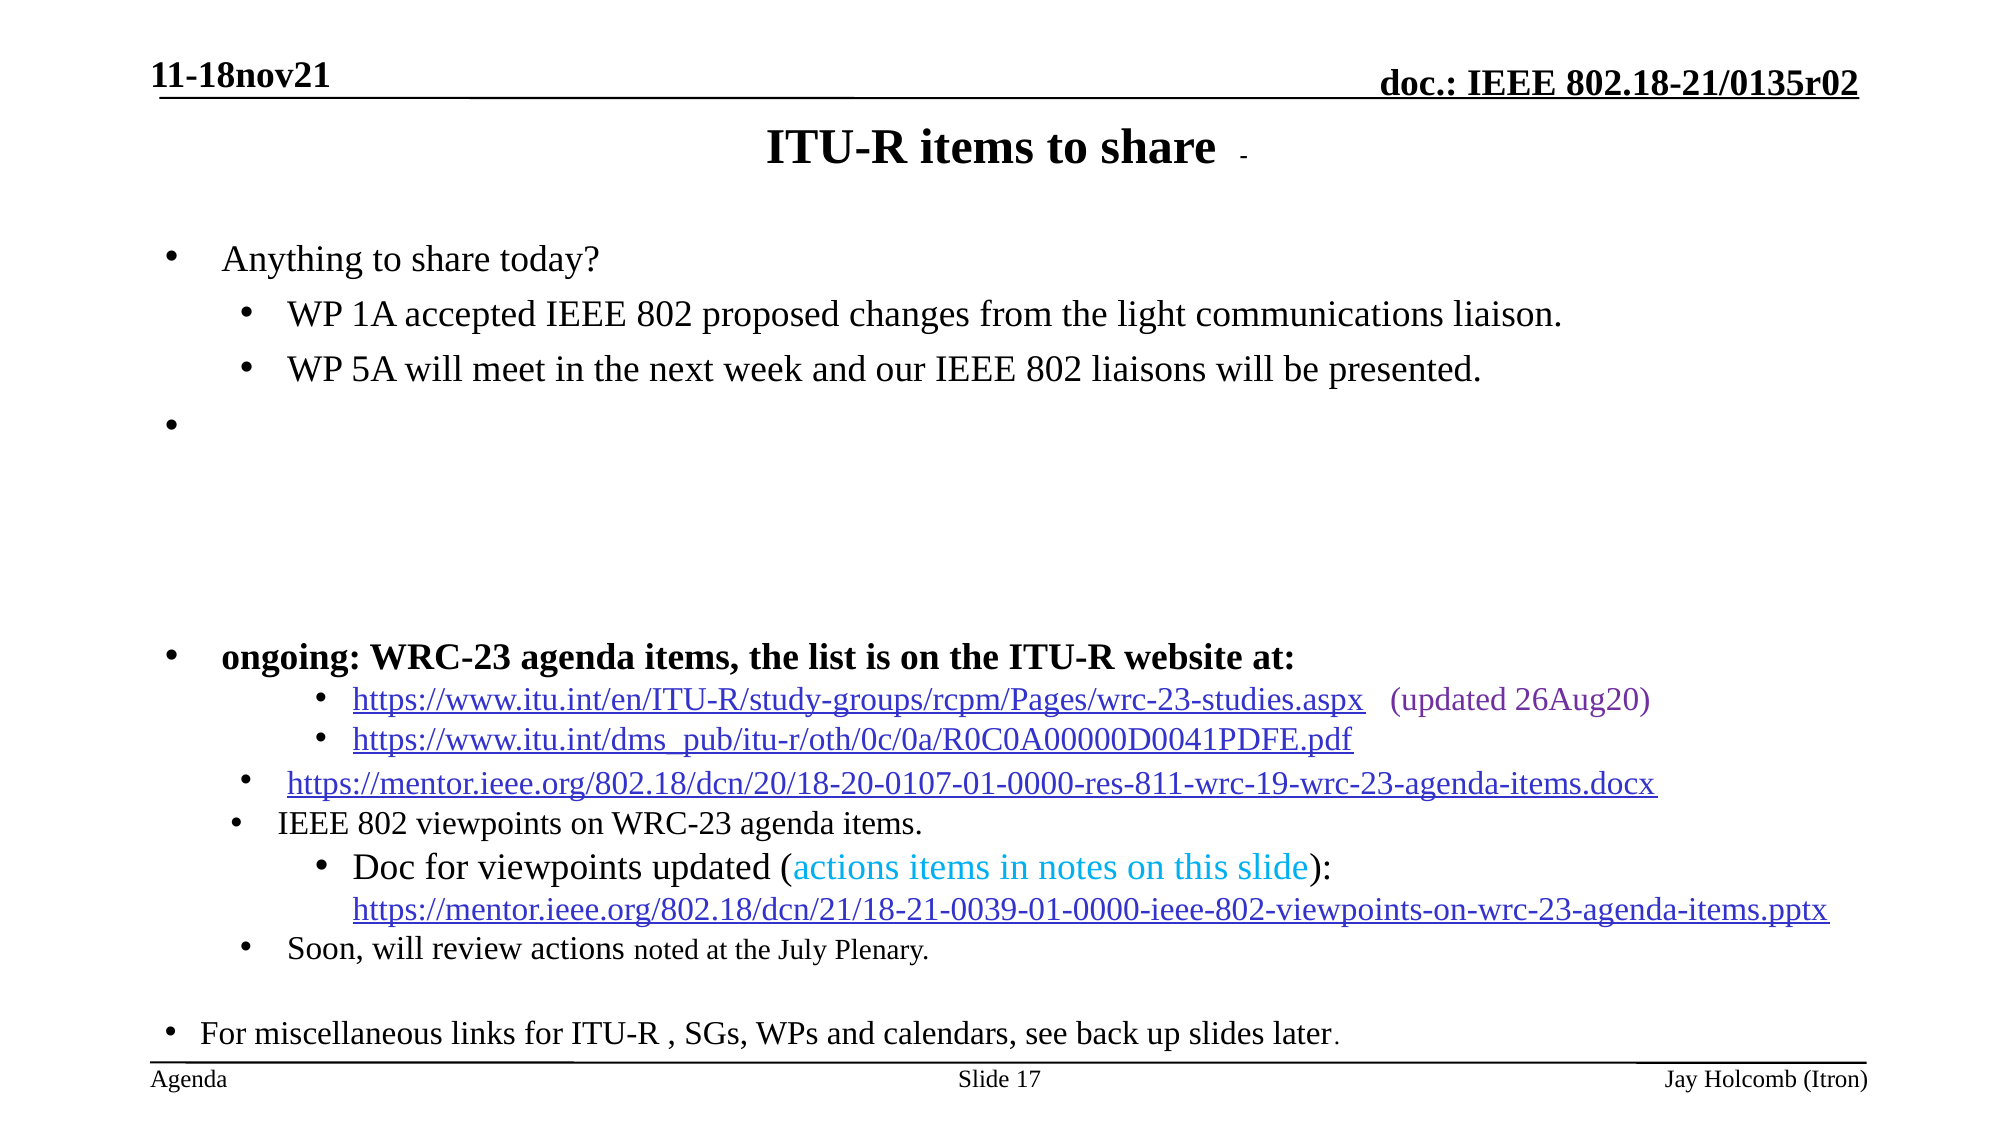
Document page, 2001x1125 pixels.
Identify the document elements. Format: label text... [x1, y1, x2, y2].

list Anything to share today? WP 1A accepted IEEE 802 proposed changes from the light communications liaison. WP 5A will meet in the next week and our IEEE 802 liaisons will be presented. ongoing: WRC-23 agenda items, the list is on the ITU-R website at: https://www.itu.int/en/ITU-R/study-groups/rcpm/Pages/wrc-23-studies.aspx (updated 26Aug20) https://www.itu.int/dms_pub/itu-r/oth/0c/0a/R0C0A00000D0041PDFE.pdf https://mentor.ieee.org/802.18/dcn/20/18-20-0107-01-0000-res-811-wrc-19-wrc-23-agenda-items.docx IEEE 802 viewpoints on WRC-23 agenda items. Doc for viewpoints updated (actions items in notes on this slide): https://mentor.ieee.org/802.18/dcn/21/18-21-0039-01-0000-ieee-802-viewpoints-on-wrc-23-agenda-items.pptx Soon, will review actions noted at the July Plenary. [149, 168, 1963, 1068]
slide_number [149, 49, 651, 95]
title ITU-R items to share - [369, 120, 1645, 166]
footer Jay Holcomb (Itron) [1171, 1061, 1869, 1093]
text_box For miscellaneous links for ITU-R , SGs, WPs and calendars, see back up slides later. [150, 1003, 1912, 1059]
slide_number Slide 17 [933, 1061, 1067, 1123]
